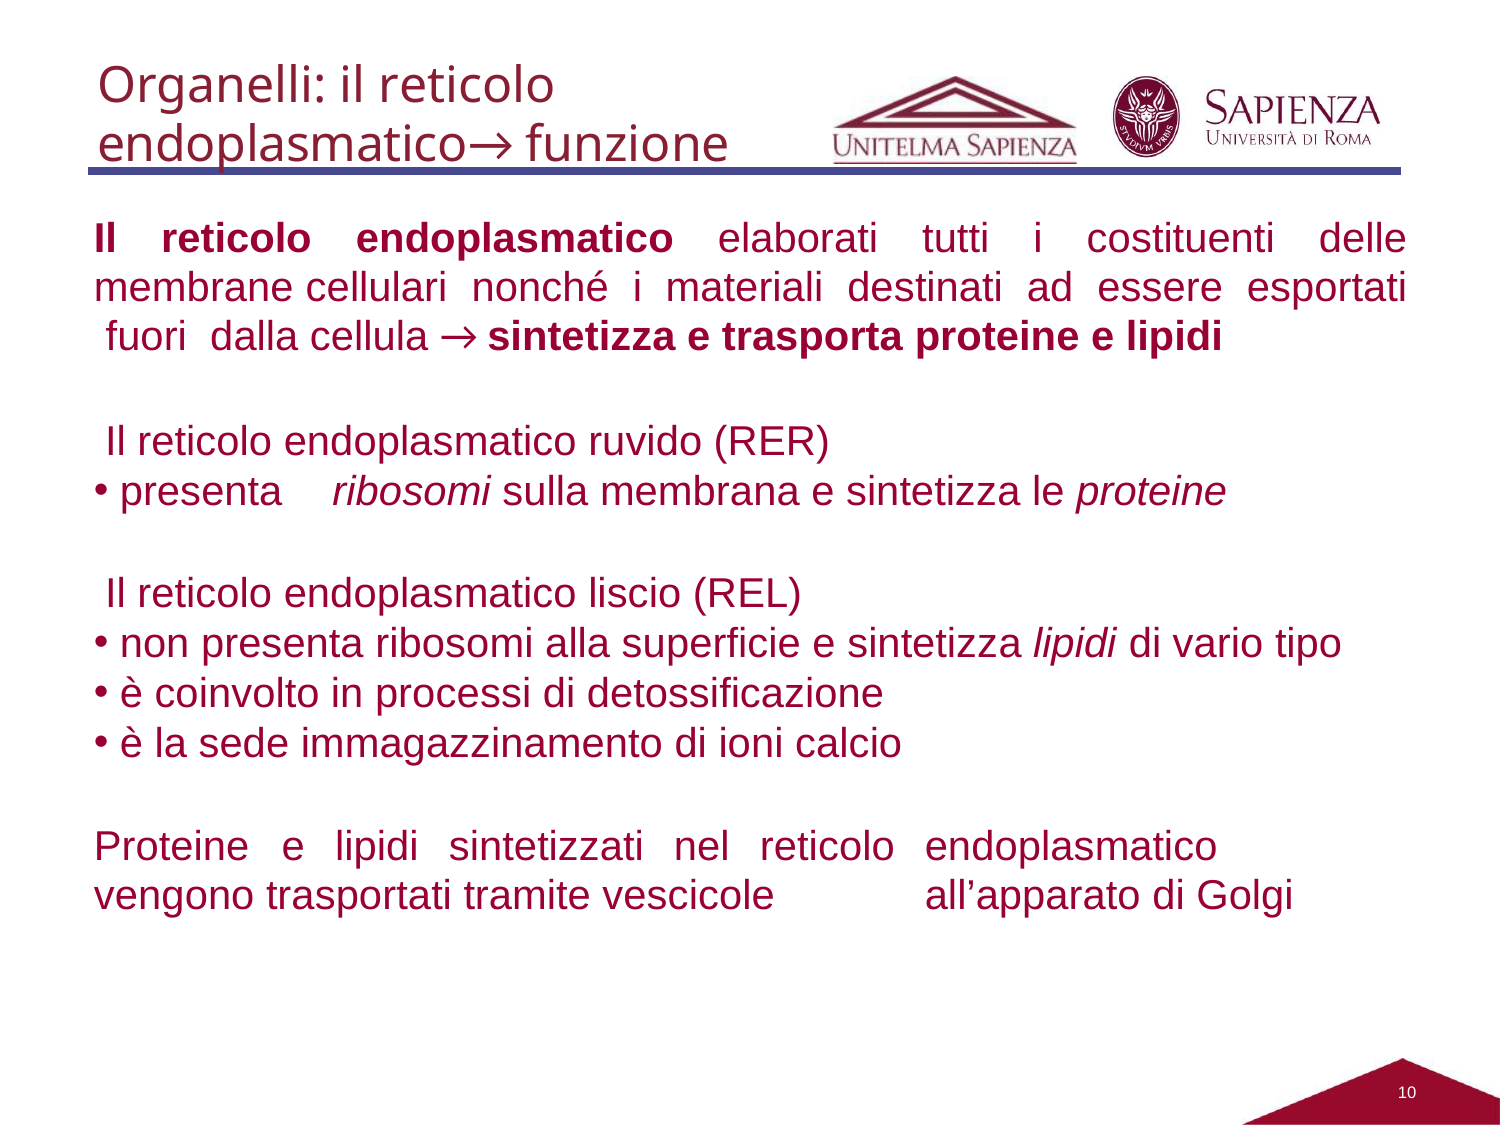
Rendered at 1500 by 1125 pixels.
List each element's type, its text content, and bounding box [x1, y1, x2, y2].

picture [1241, 1058, 1500, 1125]
slide_number 10 [1393, 1081, 1421, 1125]
list Il reticolo endoplasmatico elaborati tutti i costituenti delle membrane cellulari nonché i materiali destinati ad essere esportati fuori dalla cellula → sintetizza e trasporta proteine e lipidi Il reticolo endoplasmatico ruvido (RER) presenta ribosomi sulla membrana e sintetizza le proteine Il reticolo endoplasmatico liscio (REL) non presenta ribosomi alla superficie e sintetizza lipidi di vario tipo è coinvolto in processi di detossificazione è la sede immagazzinamento di ioni calcio Proteine e lipidi sintetizzati nel reticolo endoplasmatico vengono trasportati tramite vescicole all’apparato di Golgi [91, 242, 1408, 919]
title Organelli: il reticolo endoplasmatico→ funzione [86, 53, 1414, 242]
